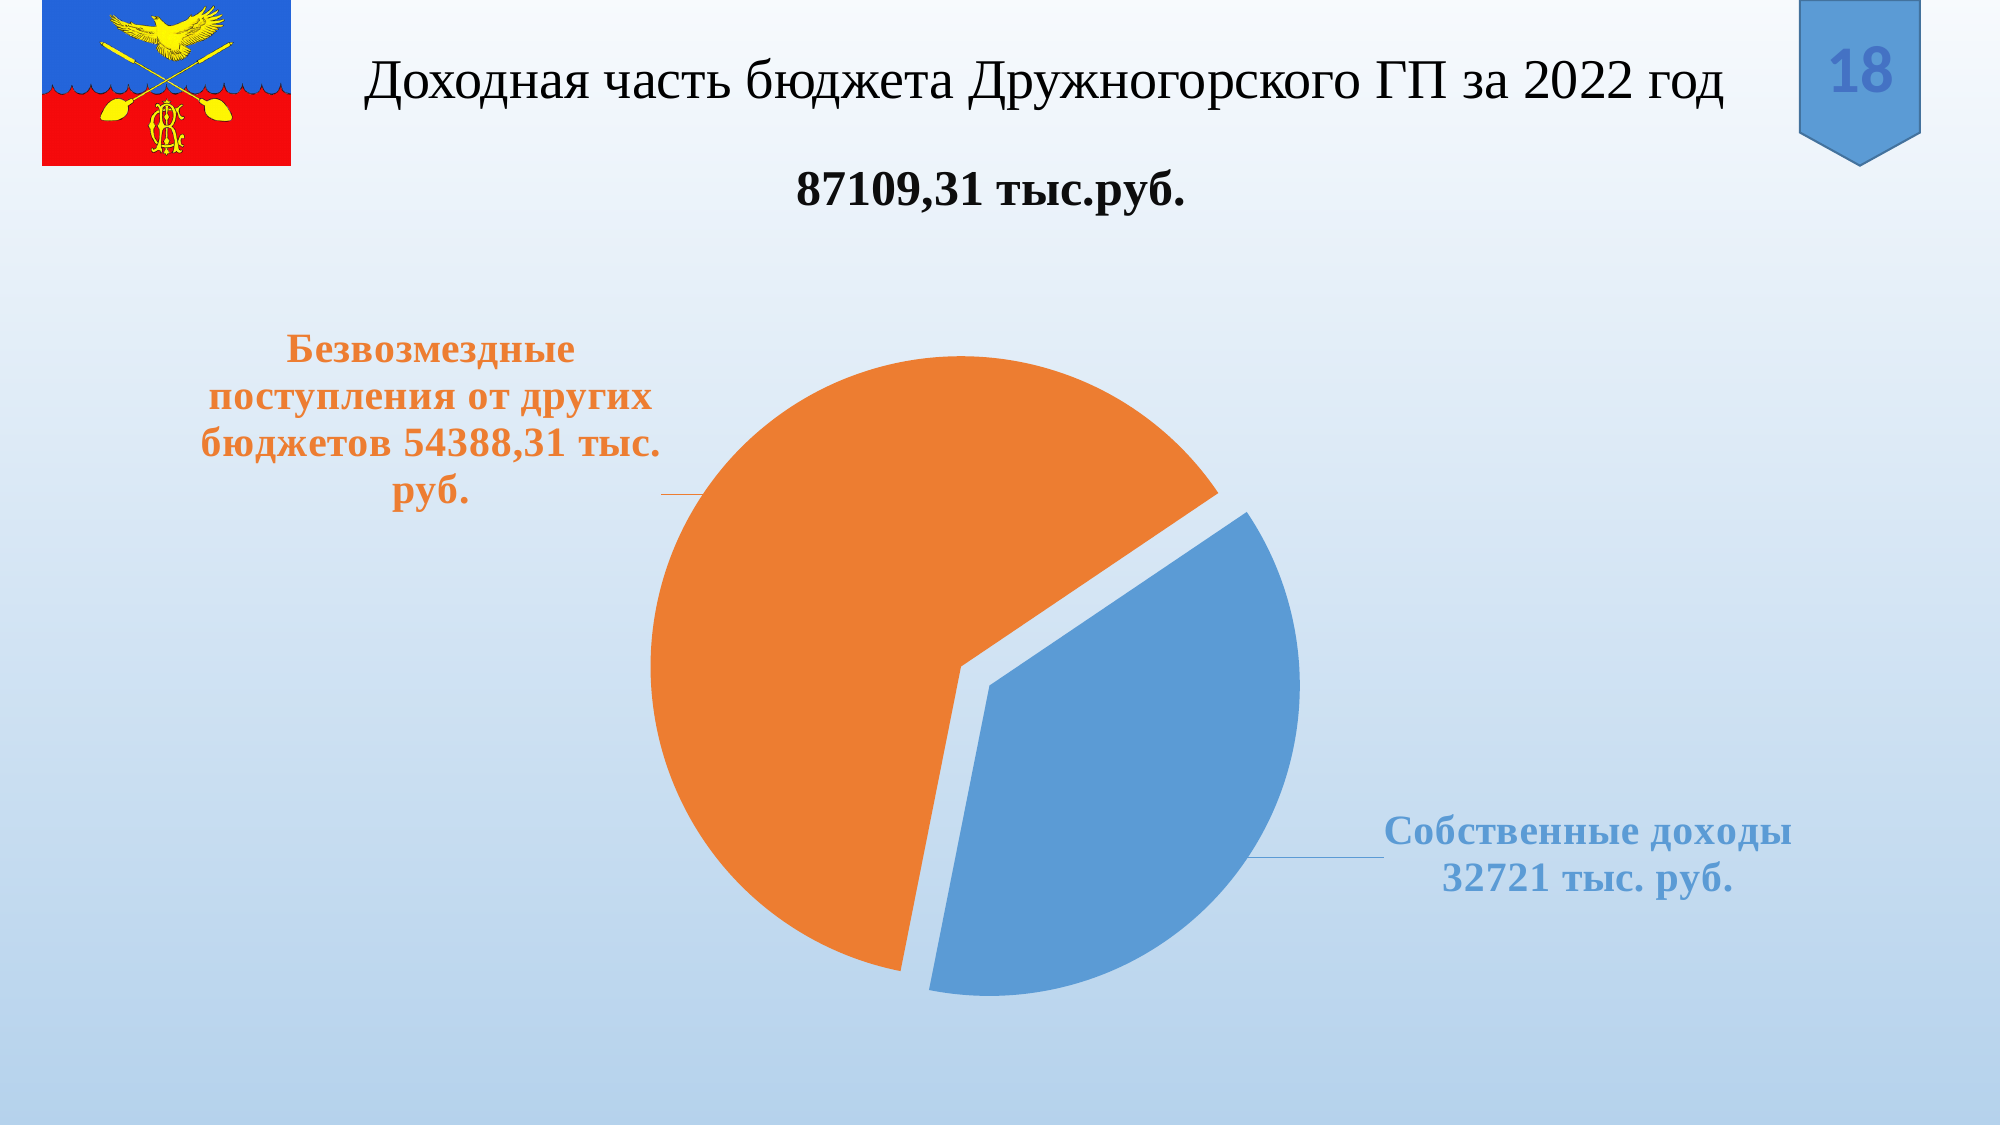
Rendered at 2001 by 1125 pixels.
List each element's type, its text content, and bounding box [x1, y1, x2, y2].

title Доходная часть бюджета Дружногорского ГП за 2022 год [291, 0, 1798, 118]
chart [24, 118, 1958, 1083]
text_box 18 [1798, 0, 1921, 118]
picture [42, 0, 291, 166]
